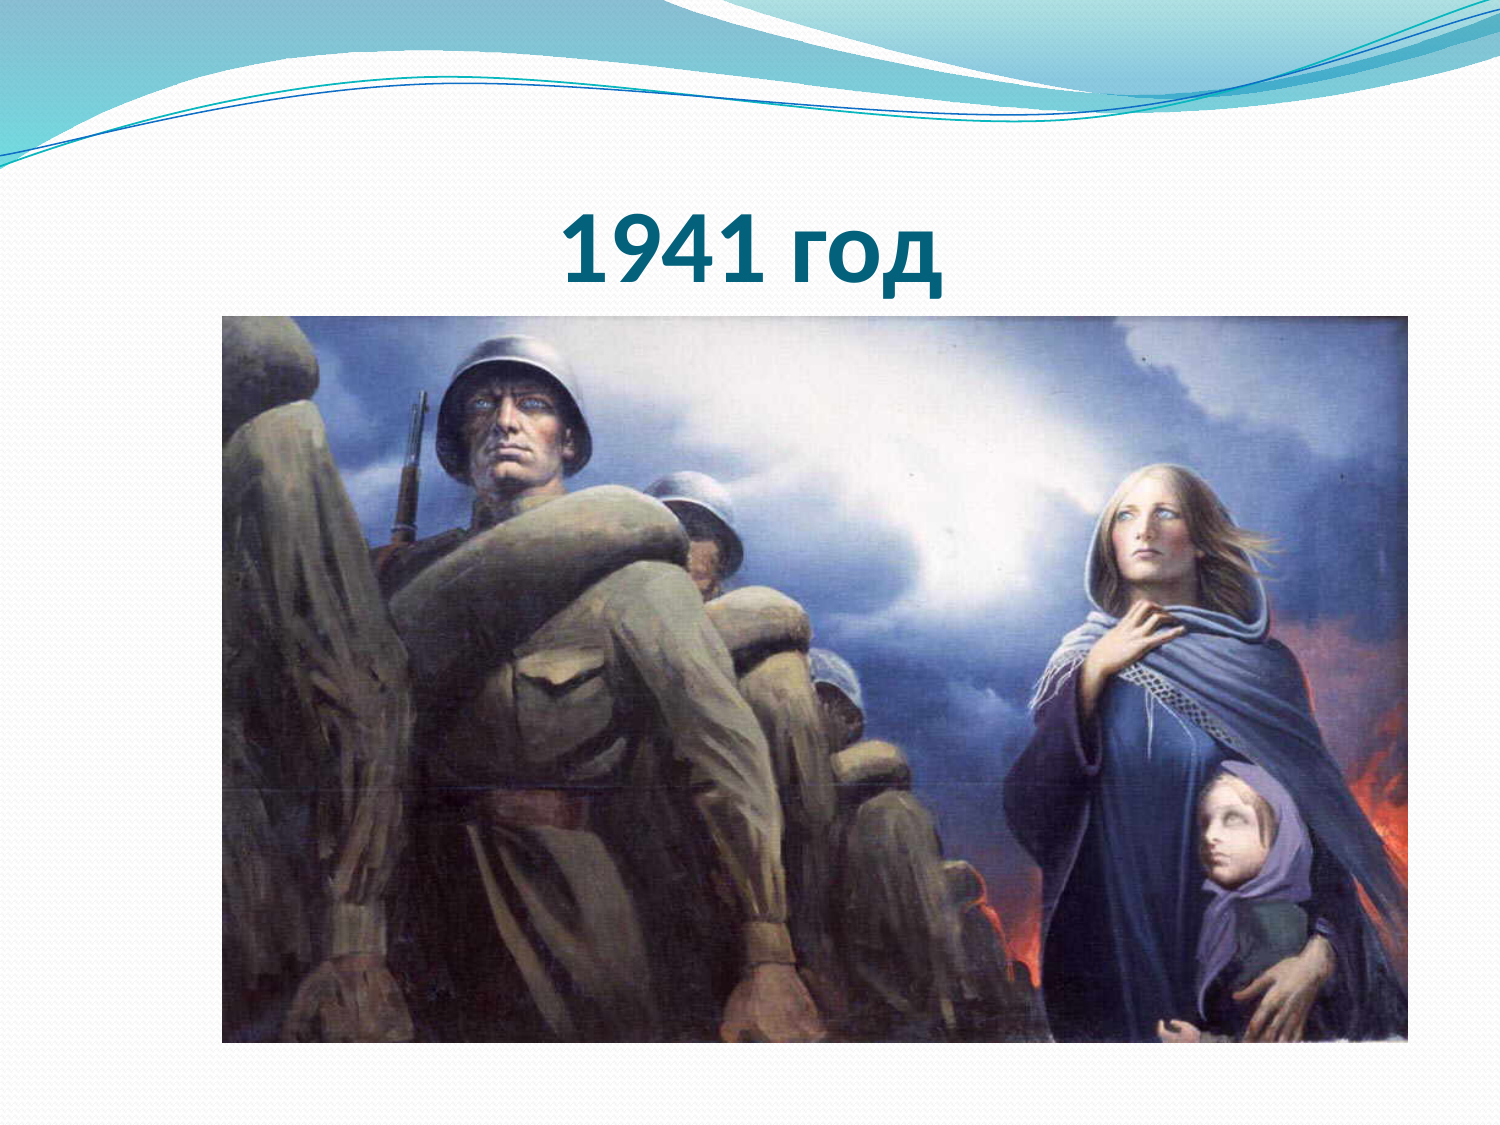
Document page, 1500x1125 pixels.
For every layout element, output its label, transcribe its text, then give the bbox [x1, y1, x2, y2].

title 1941 год [75, 115, 1425, 303]
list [222, 316, 1409, 1044]
